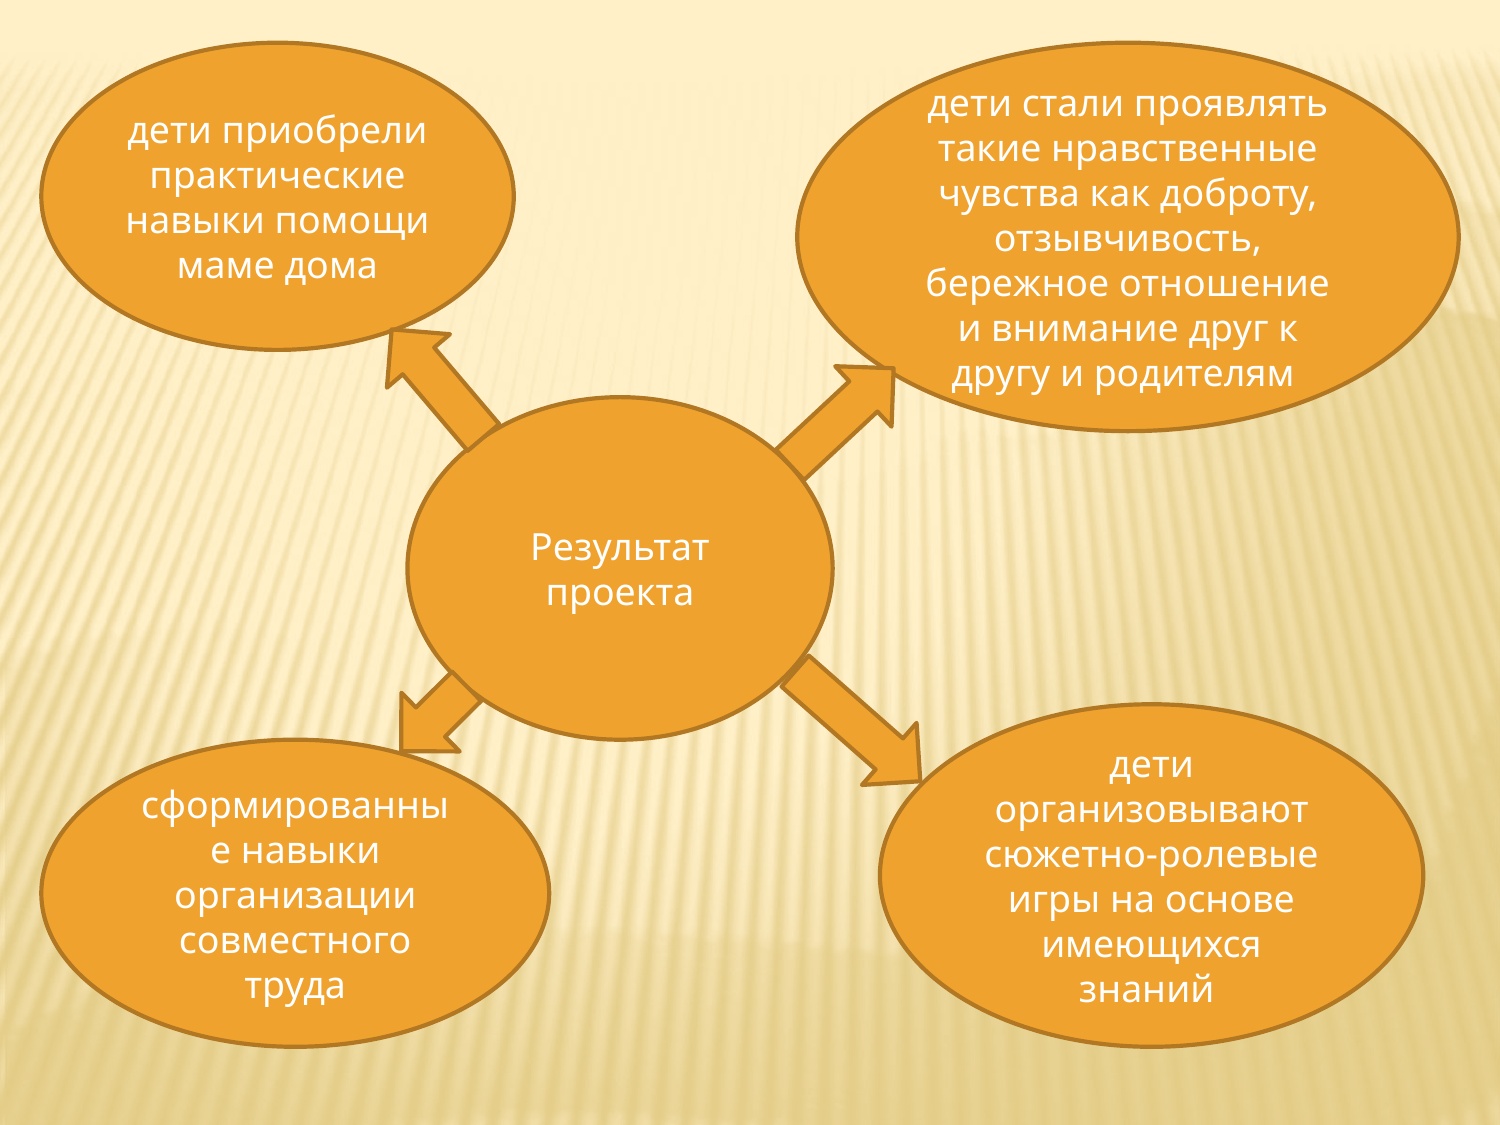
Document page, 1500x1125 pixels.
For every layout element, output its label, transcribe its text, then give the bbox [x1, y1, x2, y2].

text_box [399, 669, 484, 754]
text_box [773, 364, 896, 483]
text_box [384, 327, 502, 453]
text_box [779, 653, 923, 788]
text_box дети стали проявлять такие нравственные чувства как доброту, отзывчивость, бережное отношение и внимание друг к другу и родителям [795, 40, 1461, 434]
text_box дети приобрели практические навыки помощи маме дома [39, 40, 516, 352]
text_box дети организовывают сюжетно-ролевые игры на основе имеющихся знаний [877, 702, 1426, 1049]
text_box Результат проекта [405, 395, 835, 742]
text_box сформированные навыки организации совместного труда [39, 737, 552, 1049]
